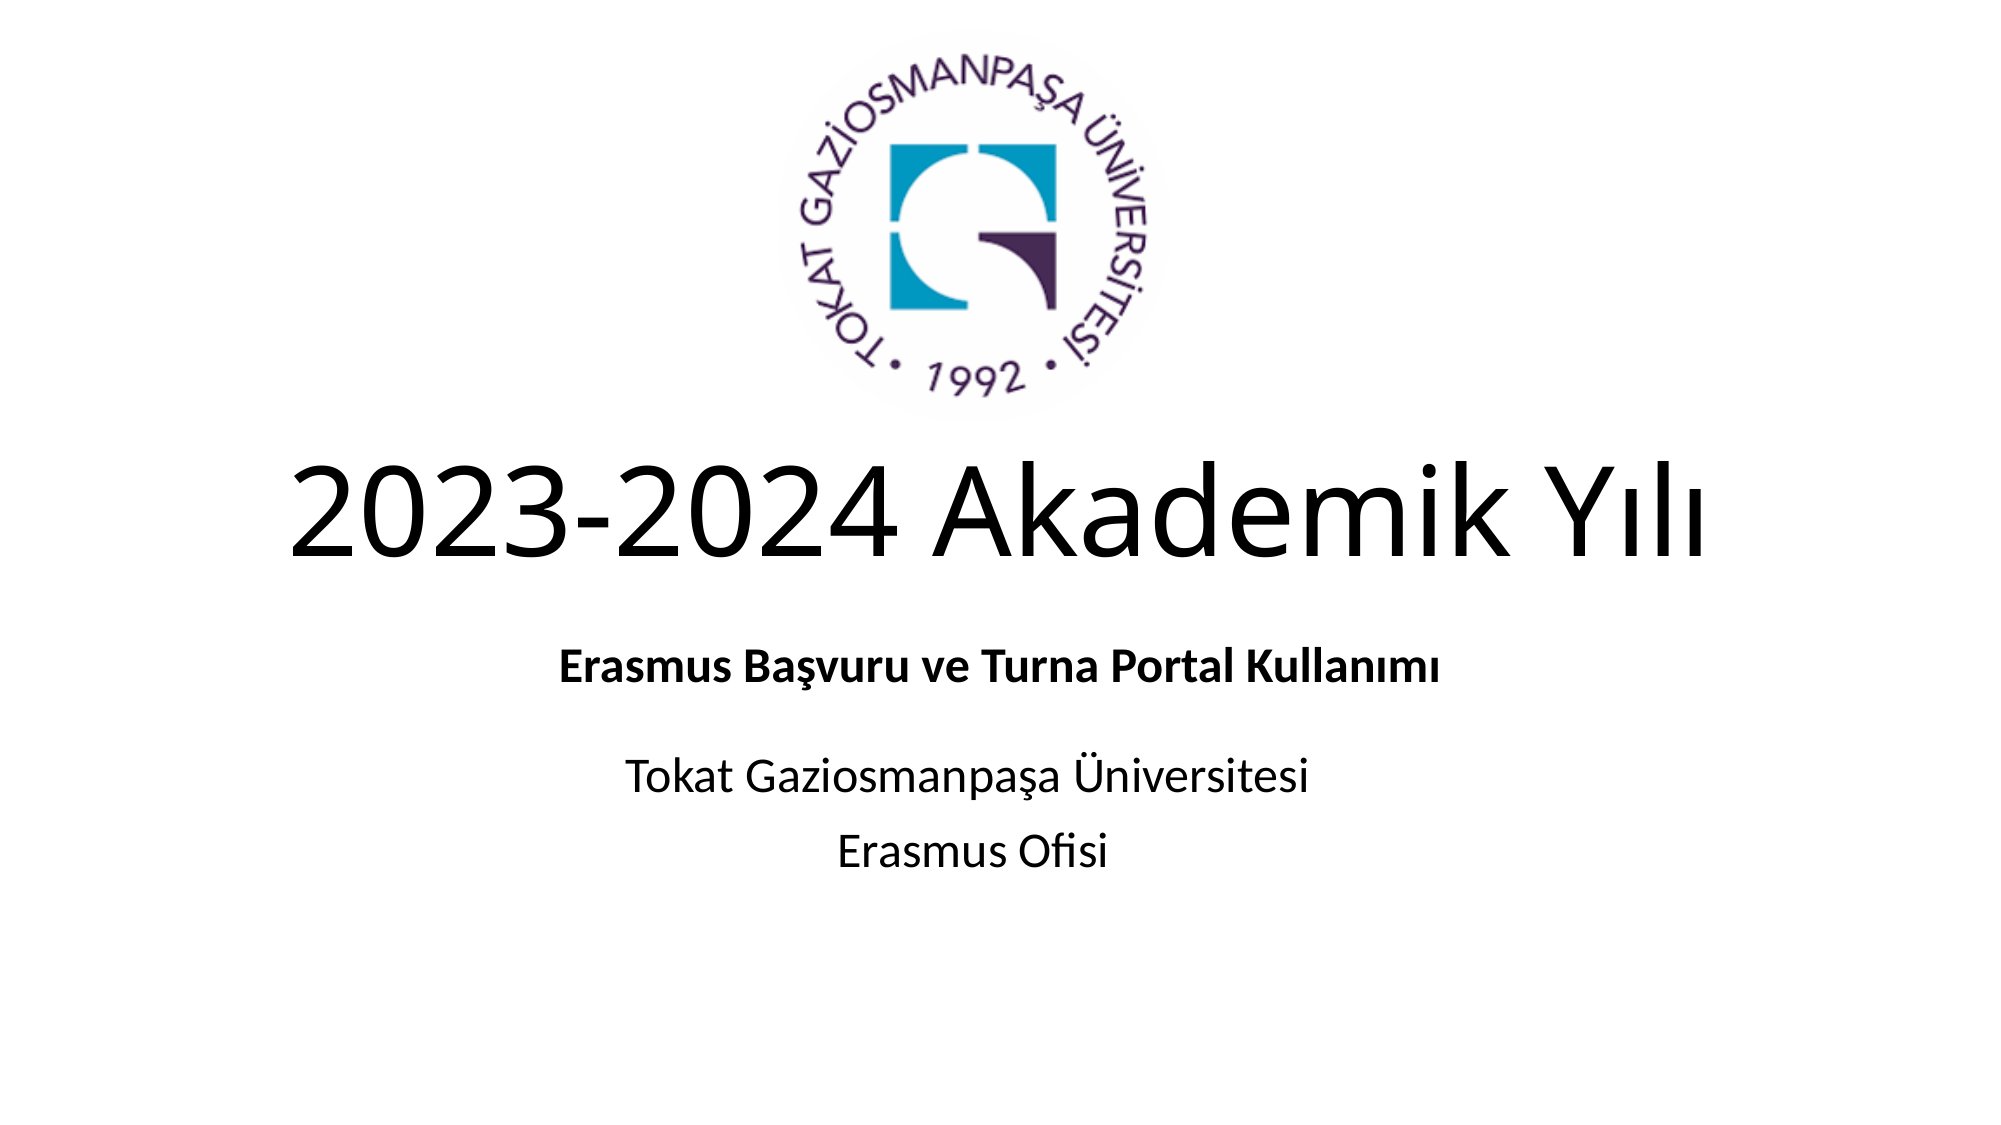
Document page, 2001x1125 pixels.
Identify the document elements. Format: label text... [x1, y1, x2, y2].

title 2023-2024 Akademik Yılı [249, 199, 1750, 591]
picture [777, 30, 1170, 422]
text_box Tokat Gaziosmanpaşa Üniversitesi Erasmus Ofisi [223, 741, 1724, 1014]
subtitle Erasmus Başvuru ve Turna Portal Kullanımı [249, 631, 1750, 904]
